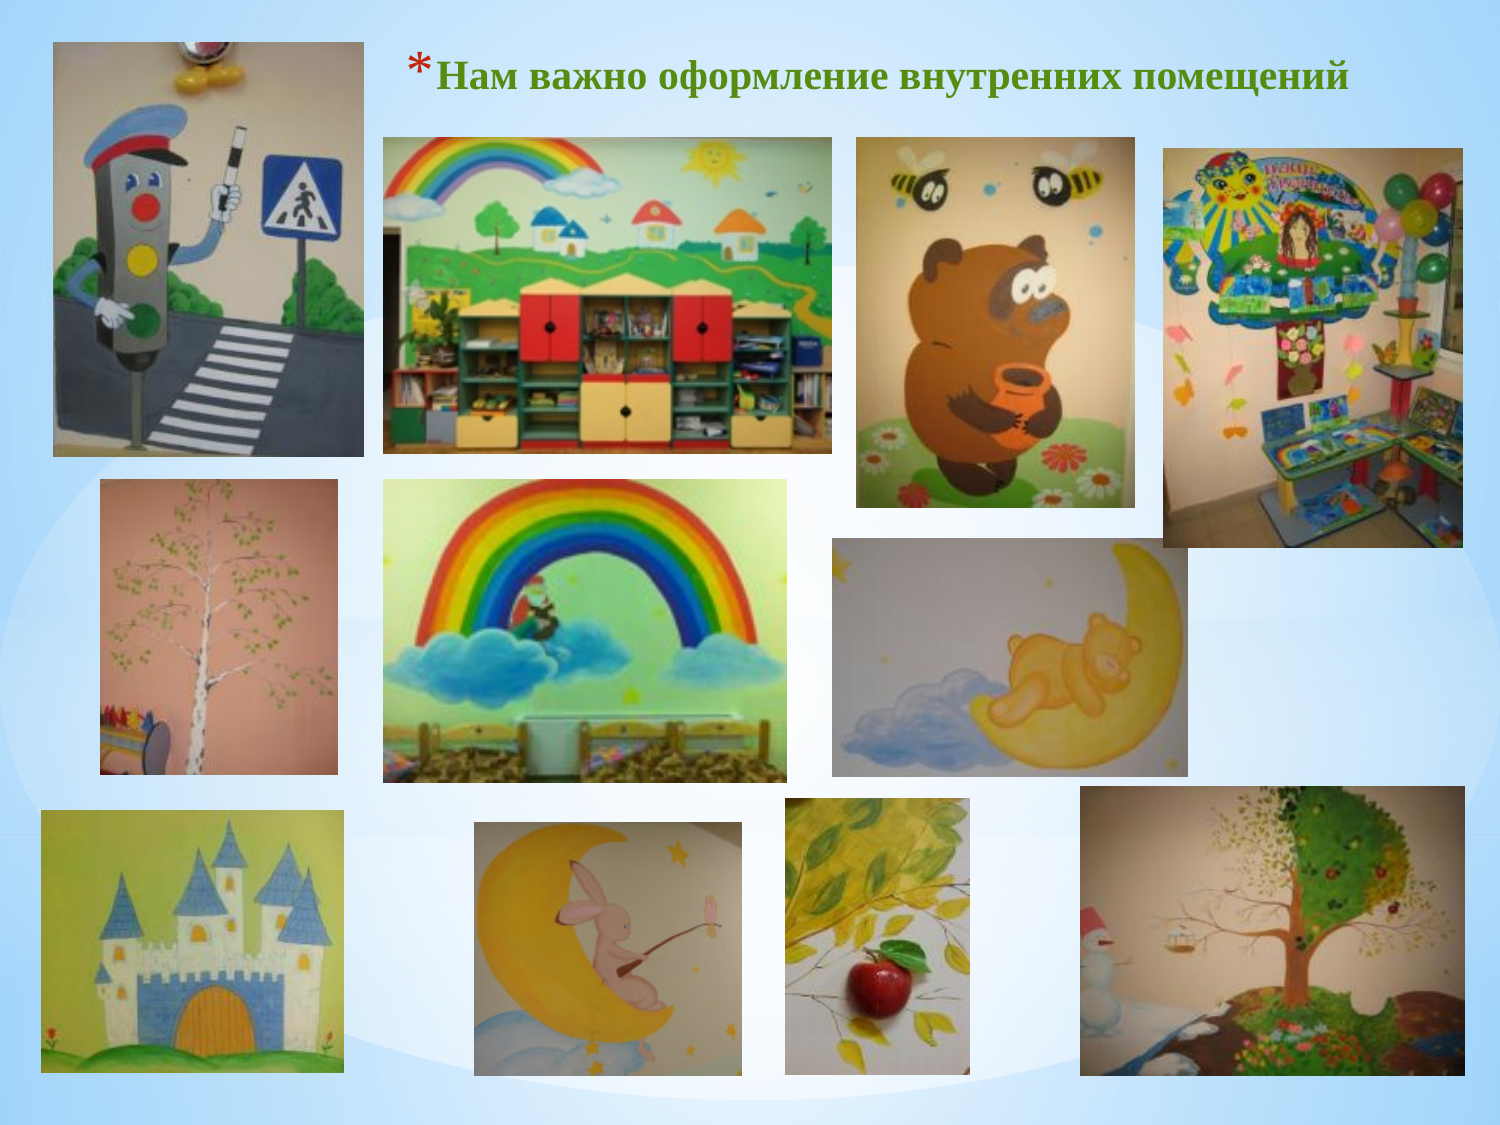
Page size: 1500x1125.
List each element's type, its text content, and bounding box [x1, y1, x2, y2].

list Нам важно оформление внутренних помещений [383, 40, 1488, 129]
picture [832, 148, 1464, 777]
picture [785, 798, 970, 1075]
picture [40, 810, 344, 1073]
picture [383, 479, 787, 783]
picture [52, 42, 364, 457]
picture [855, 136, 1135, 508]
picture [1080, 786, 1465, 1076]
picture [99, 479, 338, 776]
picture [383, 136, 832, 455]
picture [474, 822, 742, 1077]
